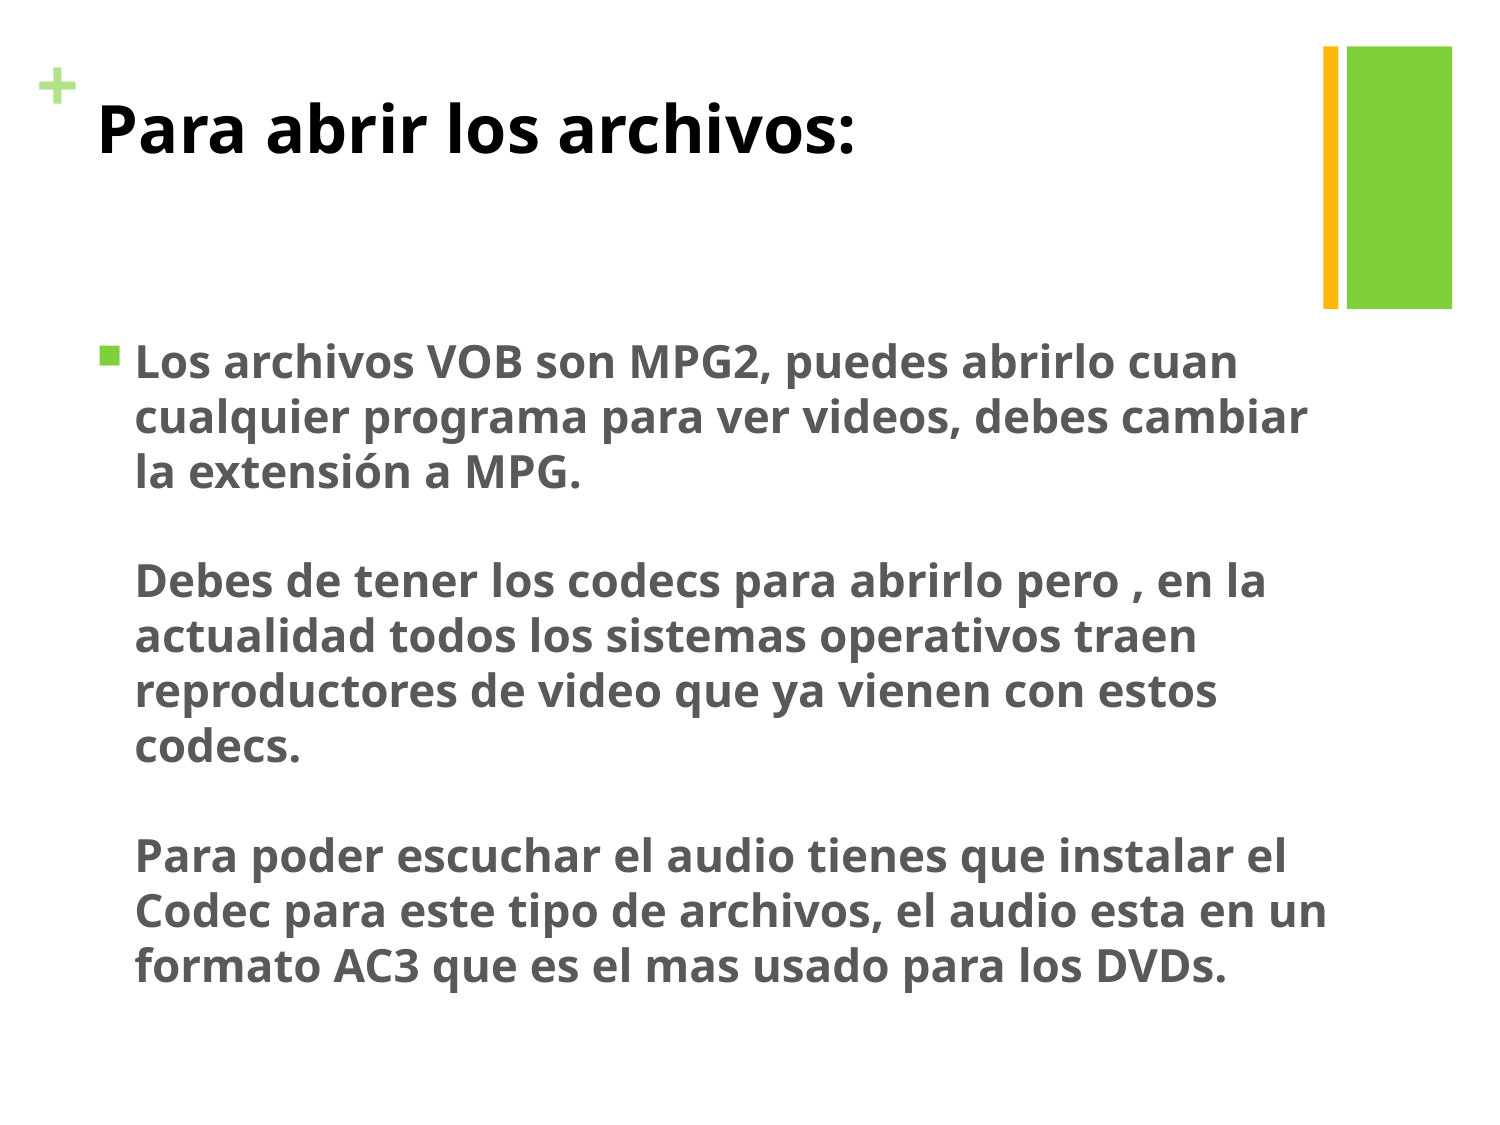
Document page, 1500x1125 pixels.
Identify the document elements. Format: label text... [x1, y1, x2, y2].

title Para abrir los archivos: [81, 79, 1322, 263]
list Los archivos VOB son MPG2, puedes abrirlo cuan cualquier programa para ver videos, debes cambiar la extensión a MPG. Debes de tener los codecs para abrirlo pero , en la actualidad todos los sistemas operativos traen reproductores de video que ya vienen con estos codecs. Para poder escuchar el audio tienes que instalar el Codec para este tipo de archivos, el audio esta en un formato AC3 que es el mas usado para los DVDs. [81, 324, 1365, 1024]
